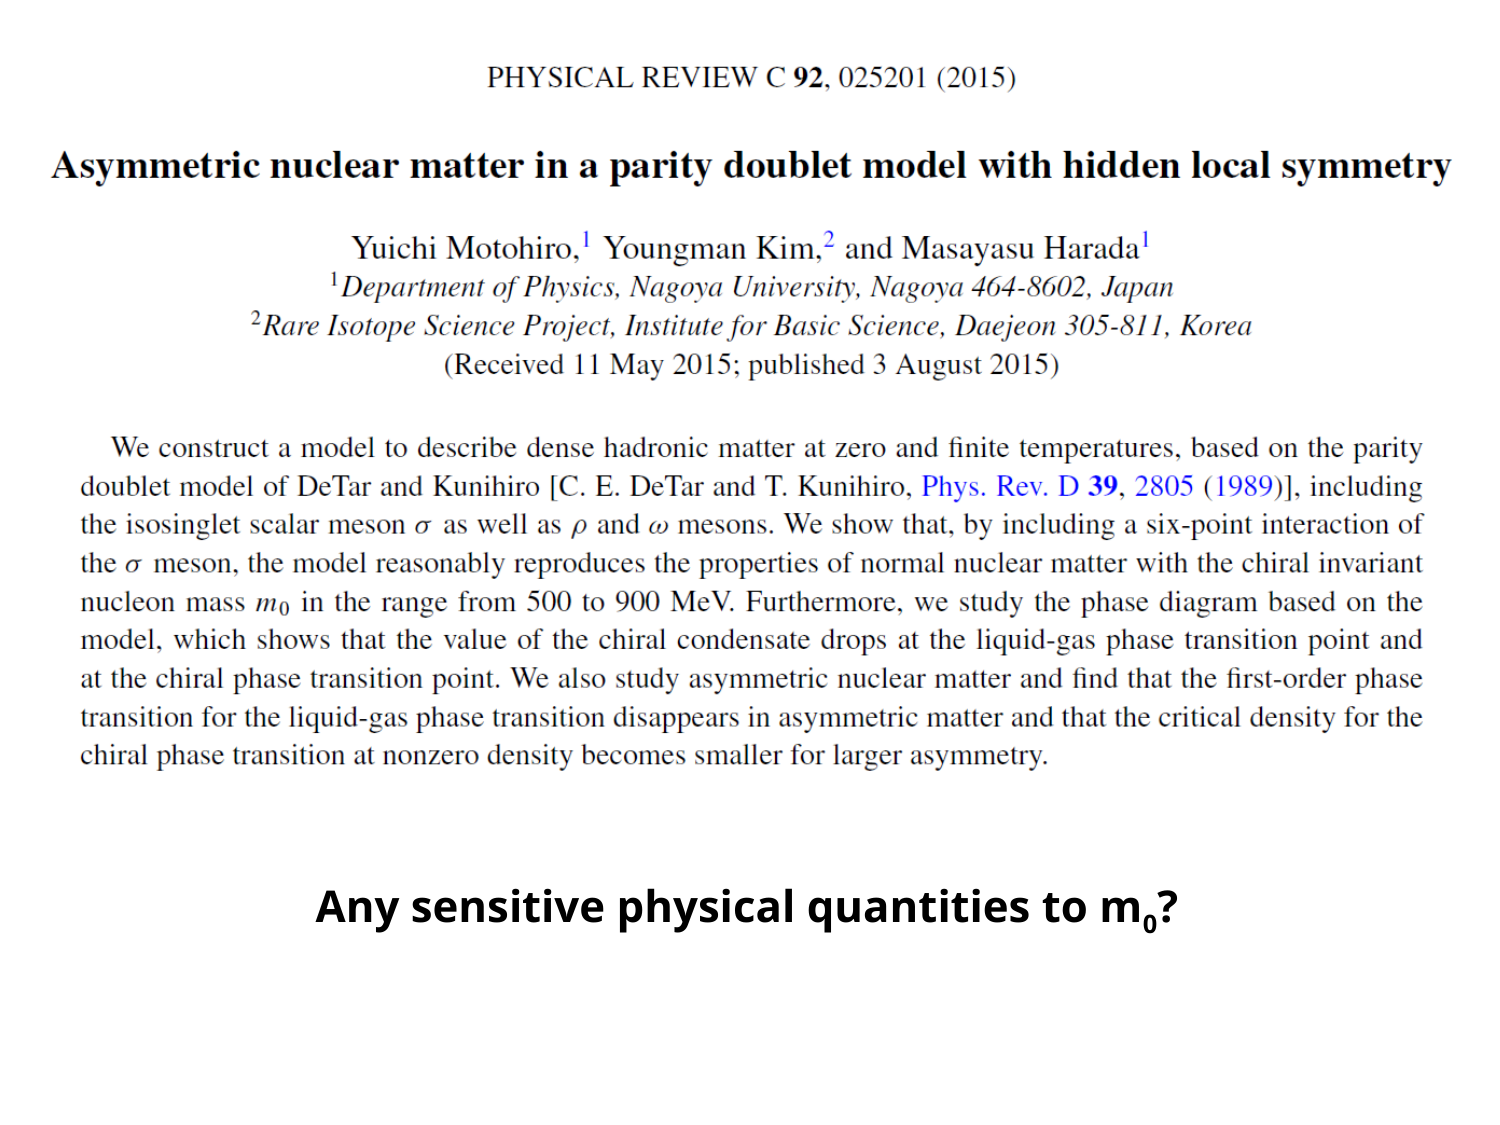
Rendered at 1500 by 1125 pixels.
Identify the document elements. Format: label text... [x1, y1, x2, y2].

picture [26, 42, 1468, 788]
text_box Any sensitive physical quantities to m0? [300, 871, 1193, 946]
